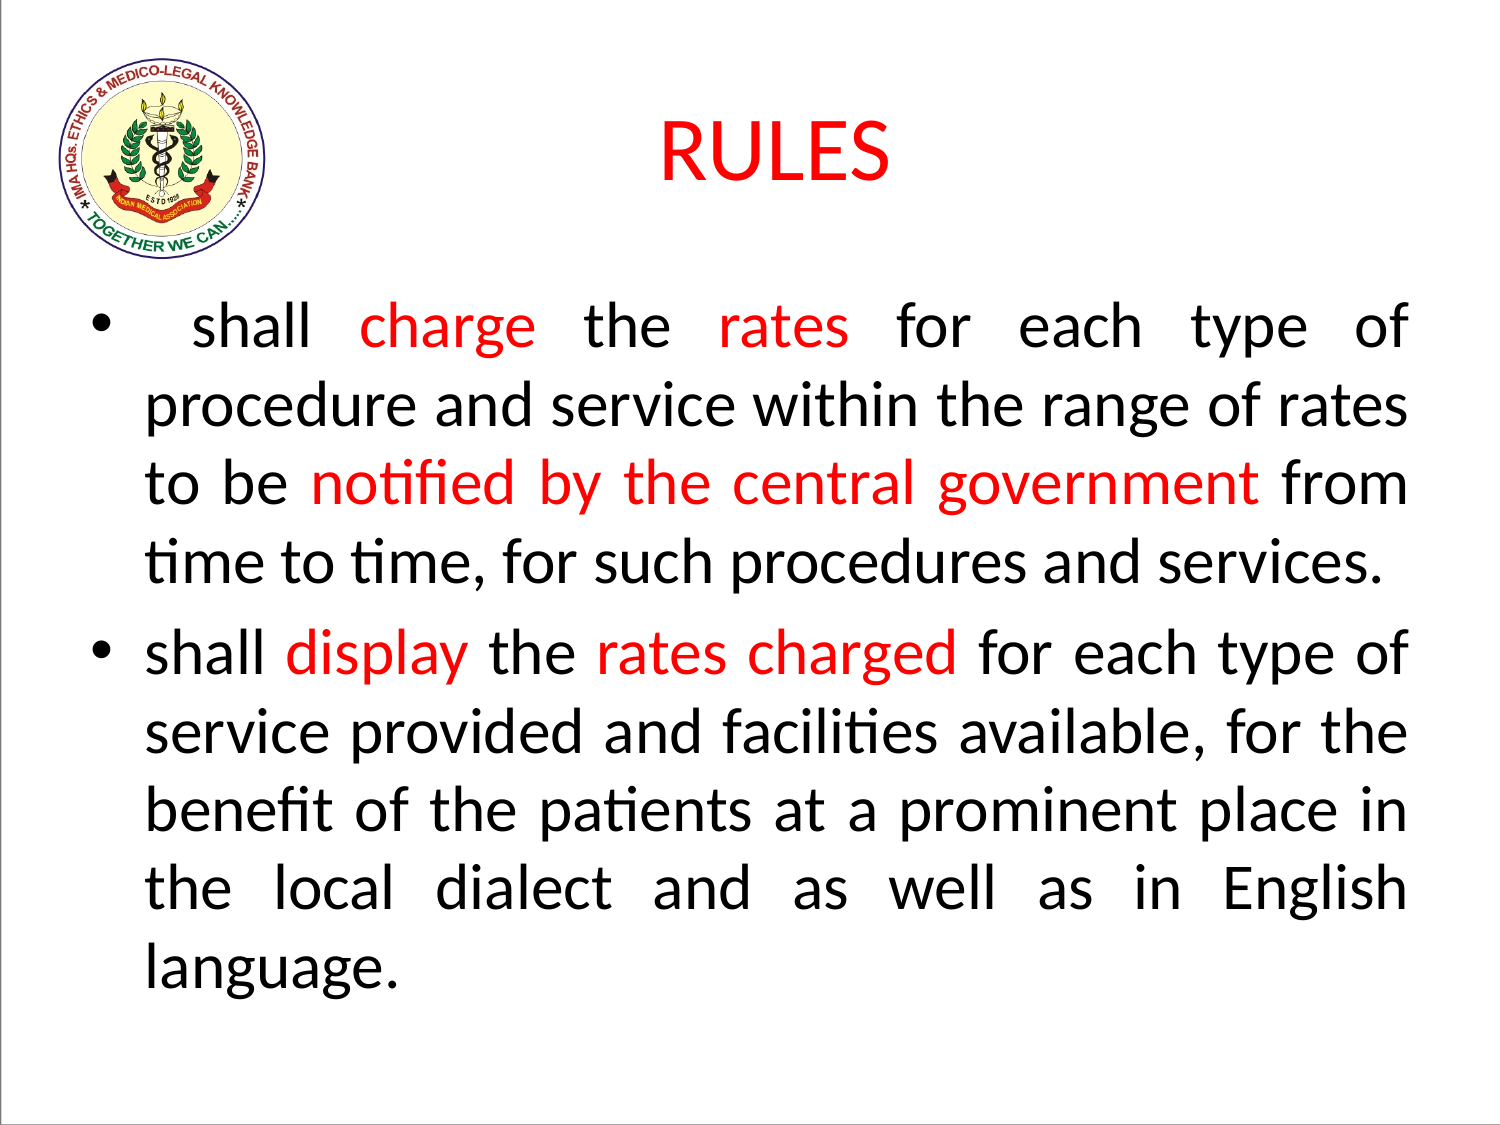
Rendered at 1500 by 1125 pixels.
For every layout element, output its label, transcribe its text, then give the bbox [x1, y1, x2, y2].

picture [0, 0, 1500, 1125]
title RULES [99, 50, 1450, 238]
list shall charge the rates for each type of procedure and service within the range of rates to be notified by the central government from time to time, for such procedures and services. shall display the rates charged for each type of service provided and facilities available, for the benefit of the patients at a prominent place in the local dialect and as well as in English language. [75, 275, 1425, 1075]
